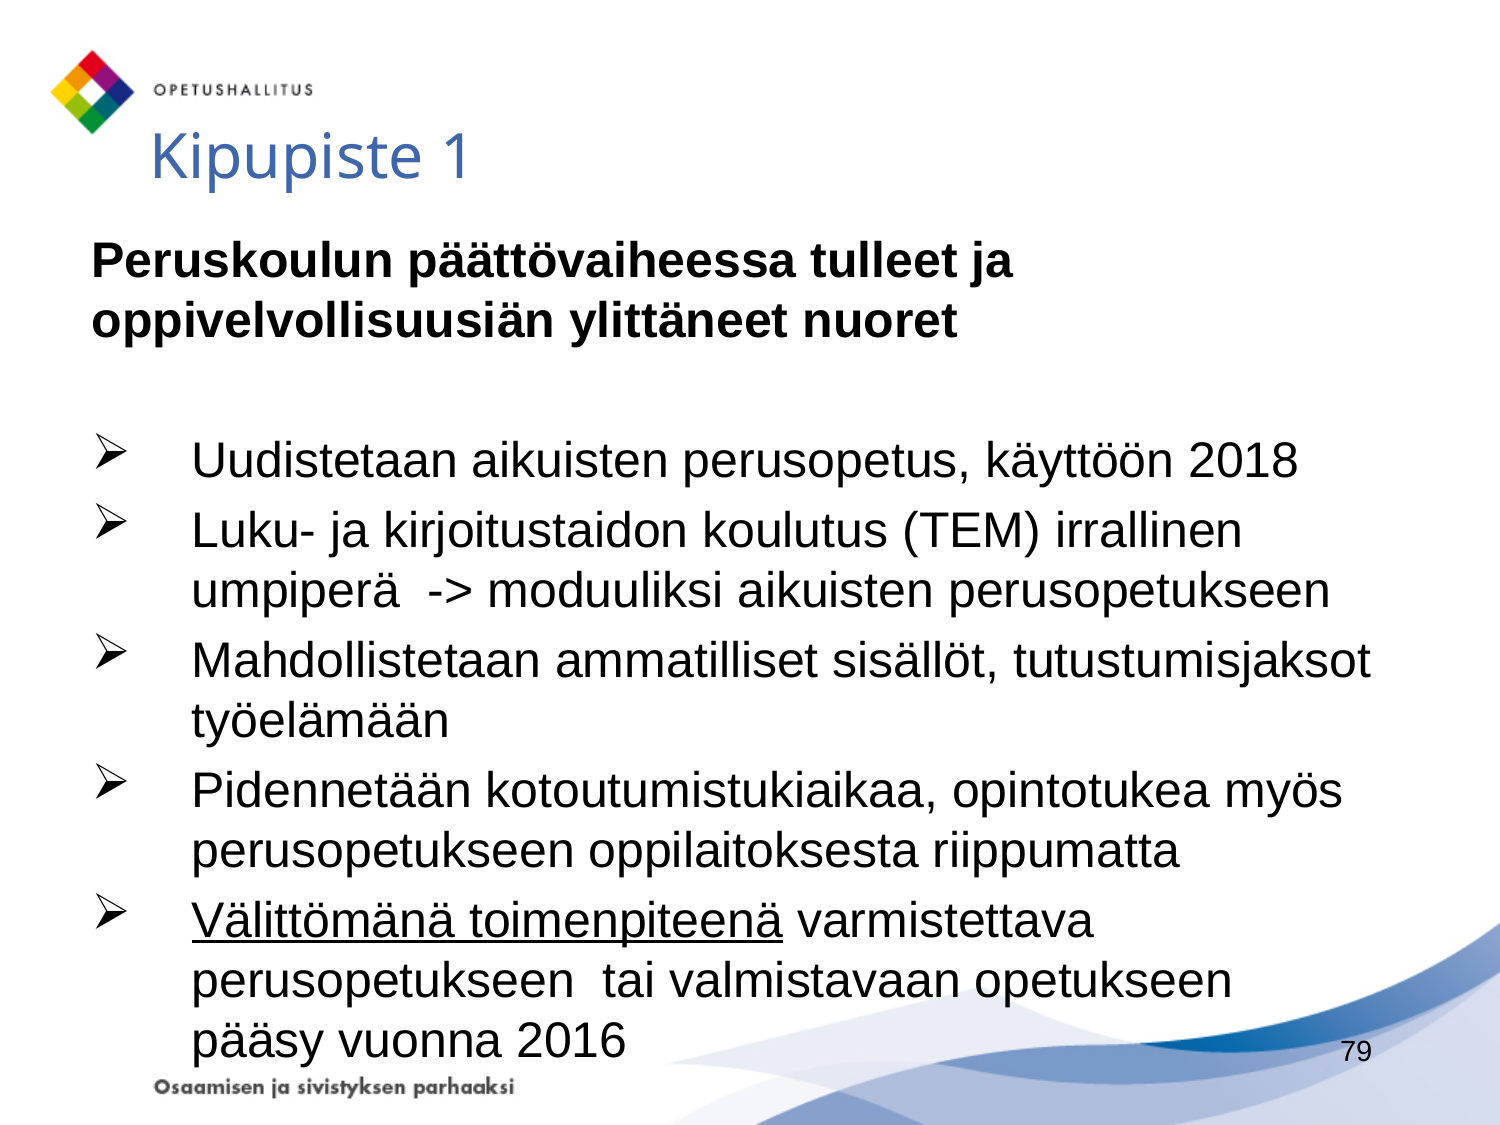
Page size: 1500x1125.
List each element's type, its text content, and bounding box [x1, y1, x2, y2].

picture [0, 0, 1500, 1125]
slide_number 79 [1074, 1024, 1388, 1101]
title Kipupiste 1 [134, 78, 1422, 219]
list Peruskoulun päättövaiheessa tulleet ja oppivelvollisuusiän ylittäneet nuoret Uudistetaan aikuisten perusopetus, käyttöön 2018 Luku- ja kirjoitustaidon koulutus (TEM) irrallinen umpiperä -> moduuliksi aikuisten perusopetukseen Mahdollistetaan ammatilliset sisällöt, tutustumisjaksot työelämään Pidennetään kotoutumistukiaikaa, opintotukea myös perusopetukseen oppilaitoksesta riippumatta Välittömänä toimenpiteenä varmistettava perusopetukseen tai valmistavaan opetukseen pääsy vuonna 2016 [76, 219, 1424, 1000]
